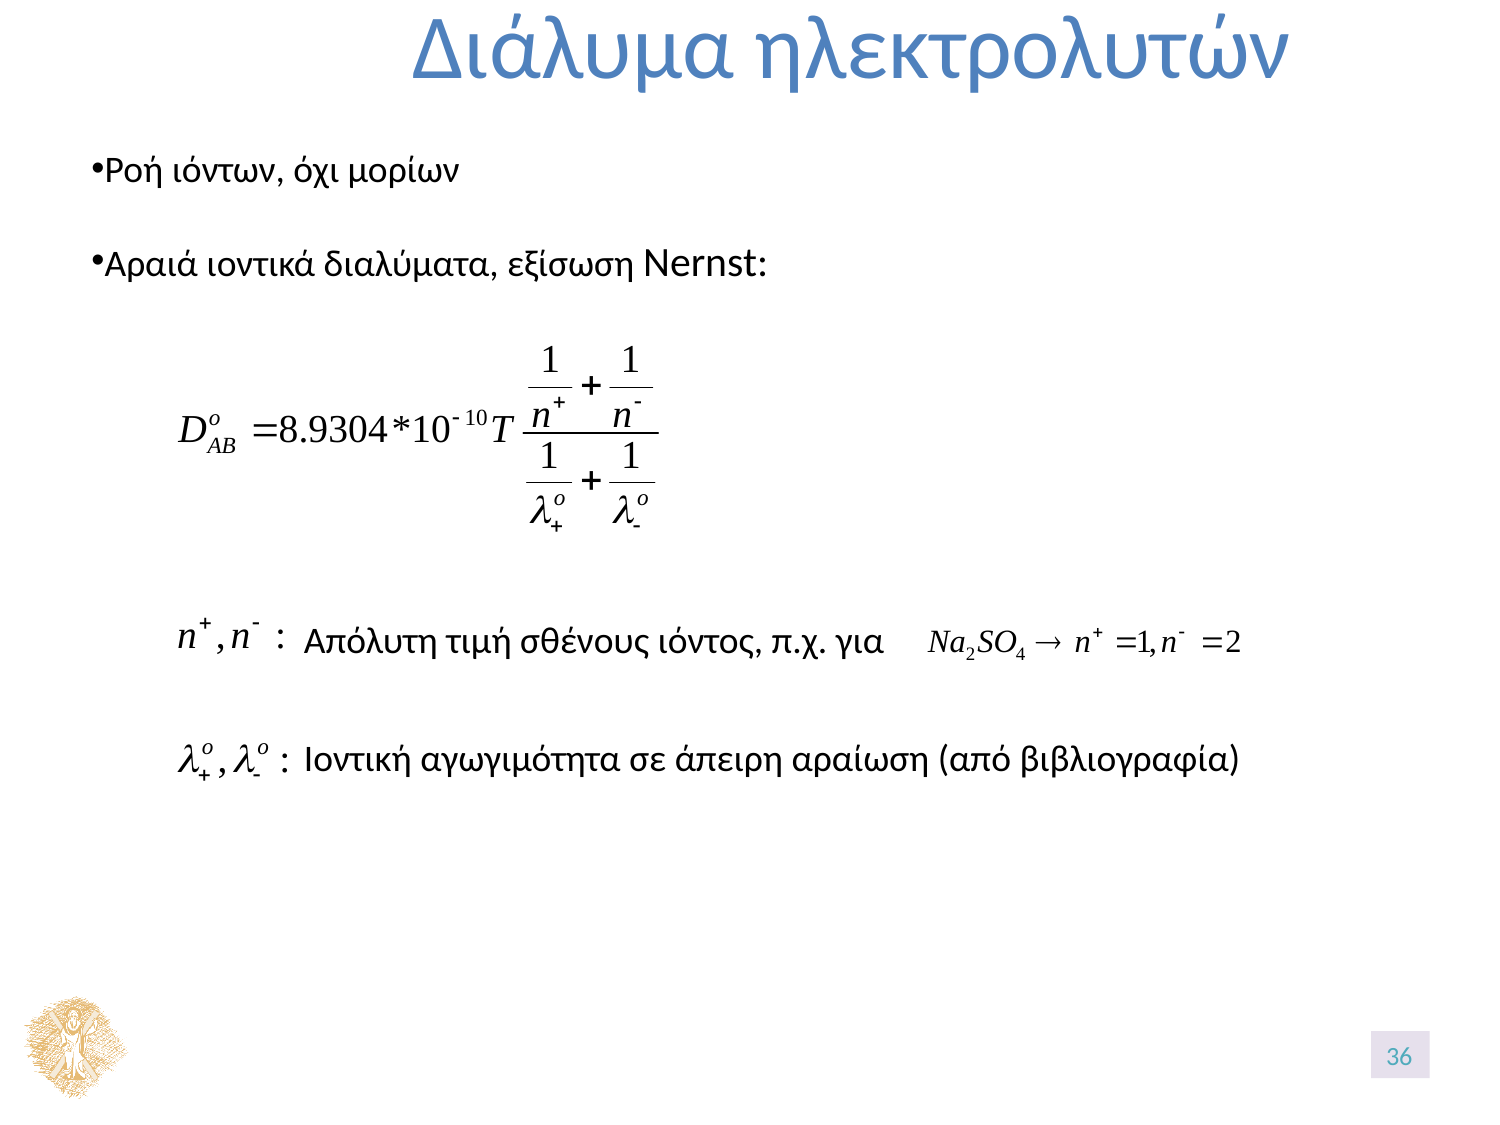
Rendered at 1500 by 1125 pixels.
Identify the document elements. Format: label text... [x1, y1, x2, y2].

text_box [921, 617, 1247, 669]
picture [17, 986, 137, 1103]
text_box Ιοντική αγωγιμότητα σε άπειρη αραίωση (από βιβλιογραφία) [672, 726, 1388, 787]
text_box Απόλυτη τιμή σθένους ιόντος, π.χ. για [672, 608, 1176, 668]
text_box Ροή ιόντων, όχι μορίων Αραιά ιοντικά διαλύματα, εξίσωση Nernst: [76, 137, 1317, 292]
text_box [170, 333, 668, 791]
title Διάλυμα ηλεκτρολυτών [225, 0, 1500, 136]
text_box 36 [1371, 1031, 1430, 1079]
